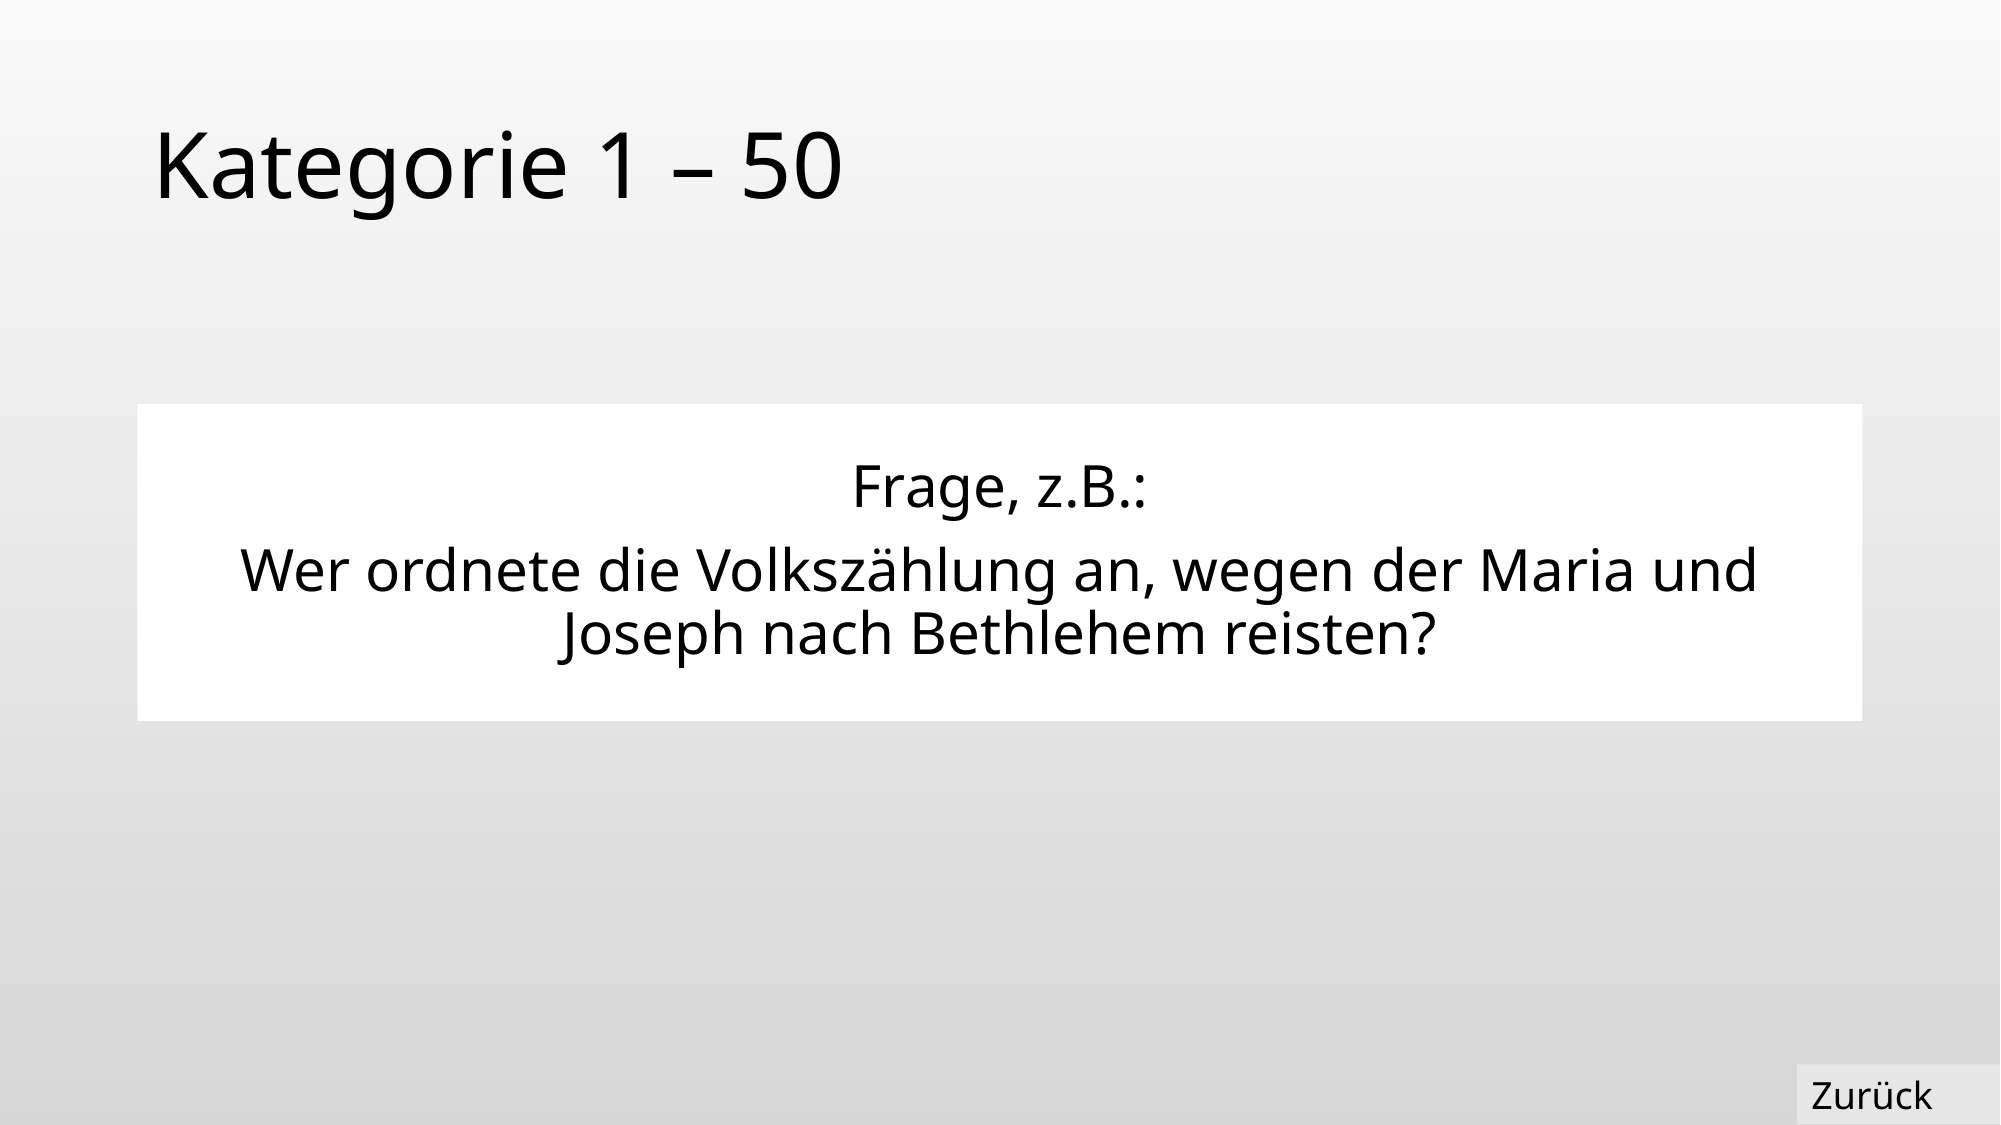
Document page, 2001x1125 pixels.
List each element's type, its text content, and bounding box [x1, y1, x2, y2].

text_box Zurück [1796, 1064, 2000, 1125]
list Frage, z.B.: Wer ordnete die Volkszählung an, wegen der Maria und Joseph nach Bethlehem reisten? [137, 404, 1863, 721]
title Kategorie 1 – 50 [137, 59, 1863, 278]
